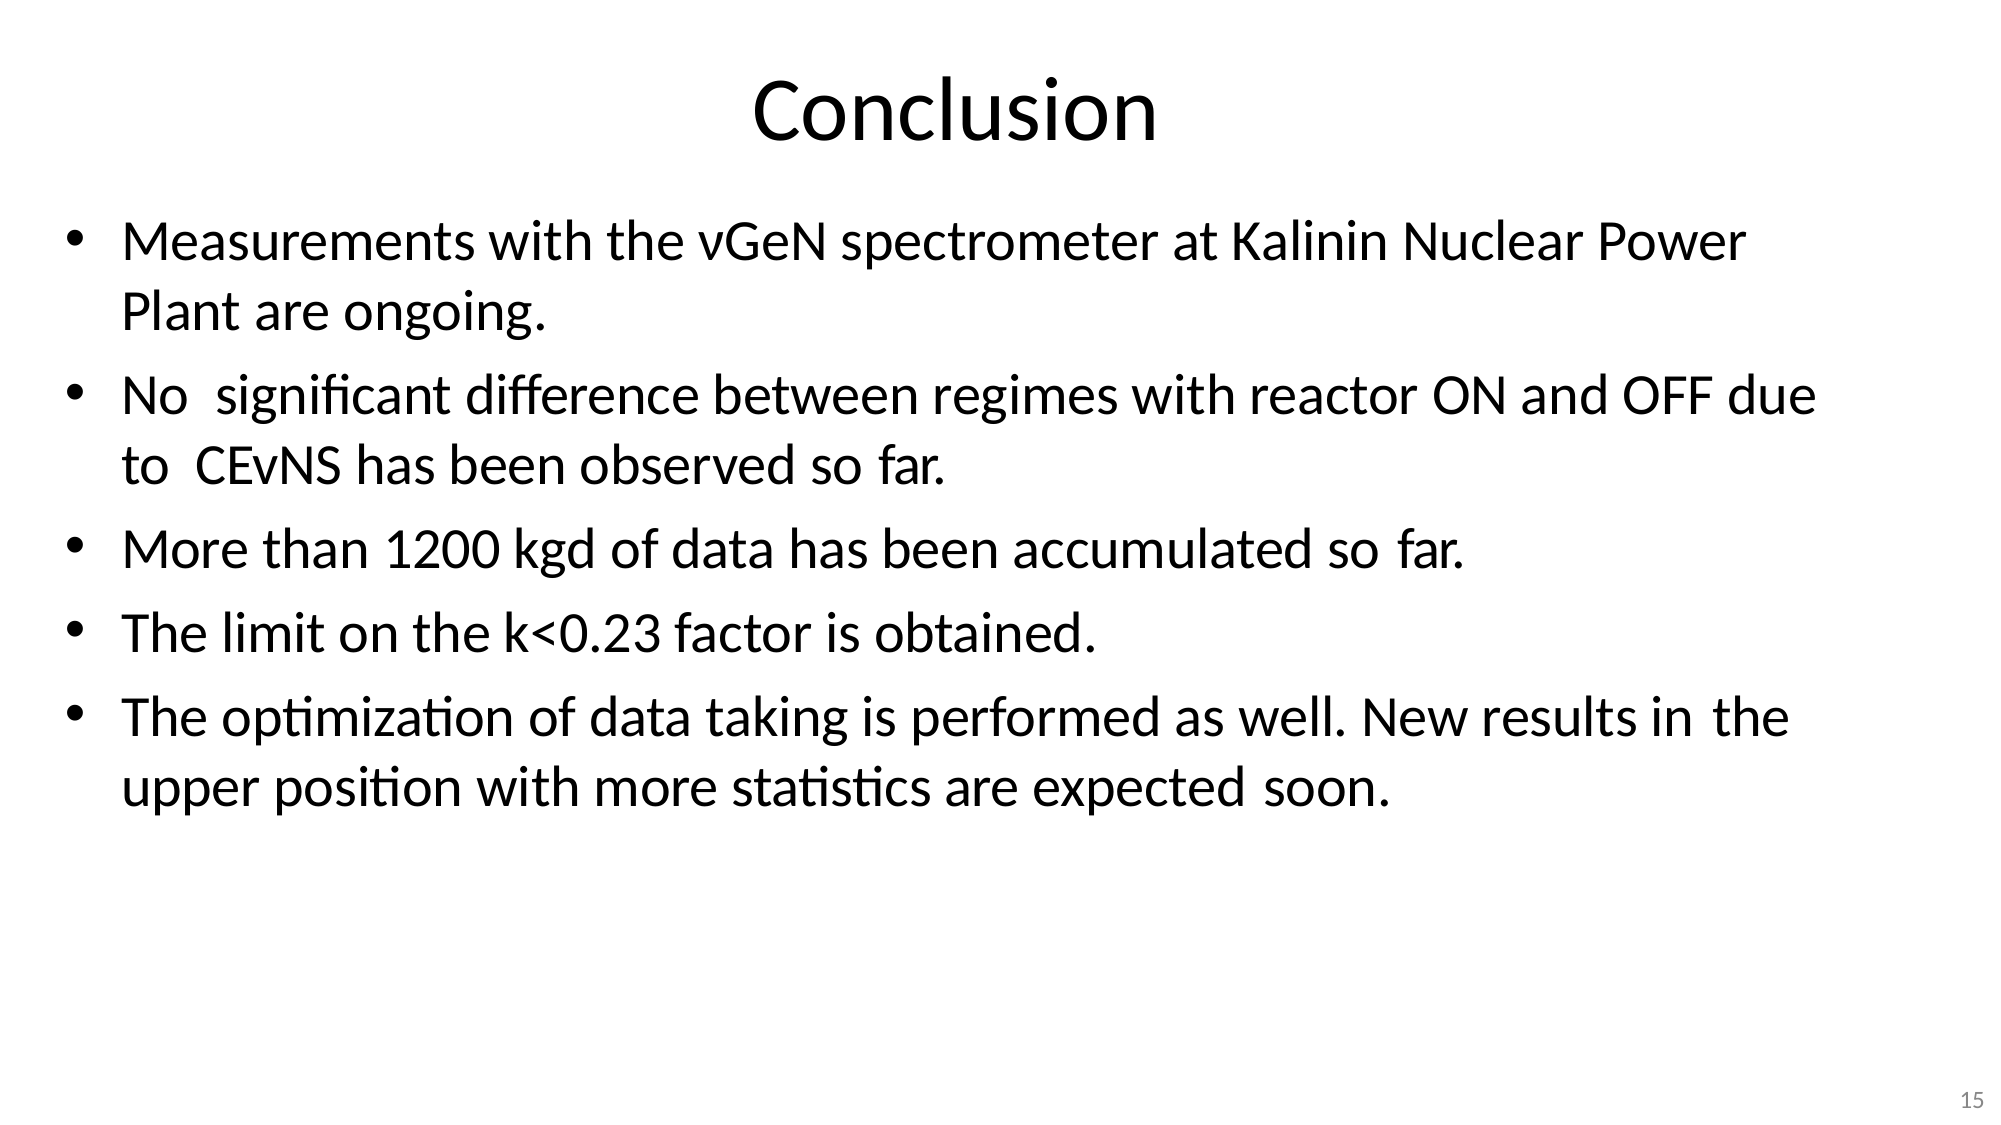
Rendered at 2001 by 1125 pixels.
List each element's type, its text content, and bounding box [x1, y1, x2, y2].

text_box Measurements with the νGeN spectrometer at Kalinin Nuclear Power Plant are ongoing. No significant difference between regimes with reactor ON and OFF due to CEvNS has been observed so far. More than 1200 kgd of data has been accumulated so far. The limit on the k<0.23 factor is obtained. The optimization of data taking is performed as well. New results in the upper position with more statistics are expected soon. [62, 200, 1938, 888]
title Conclusion [750, 46, 1730, 200]
slide_number 15 [1955, 1087, 1990, 1117]
